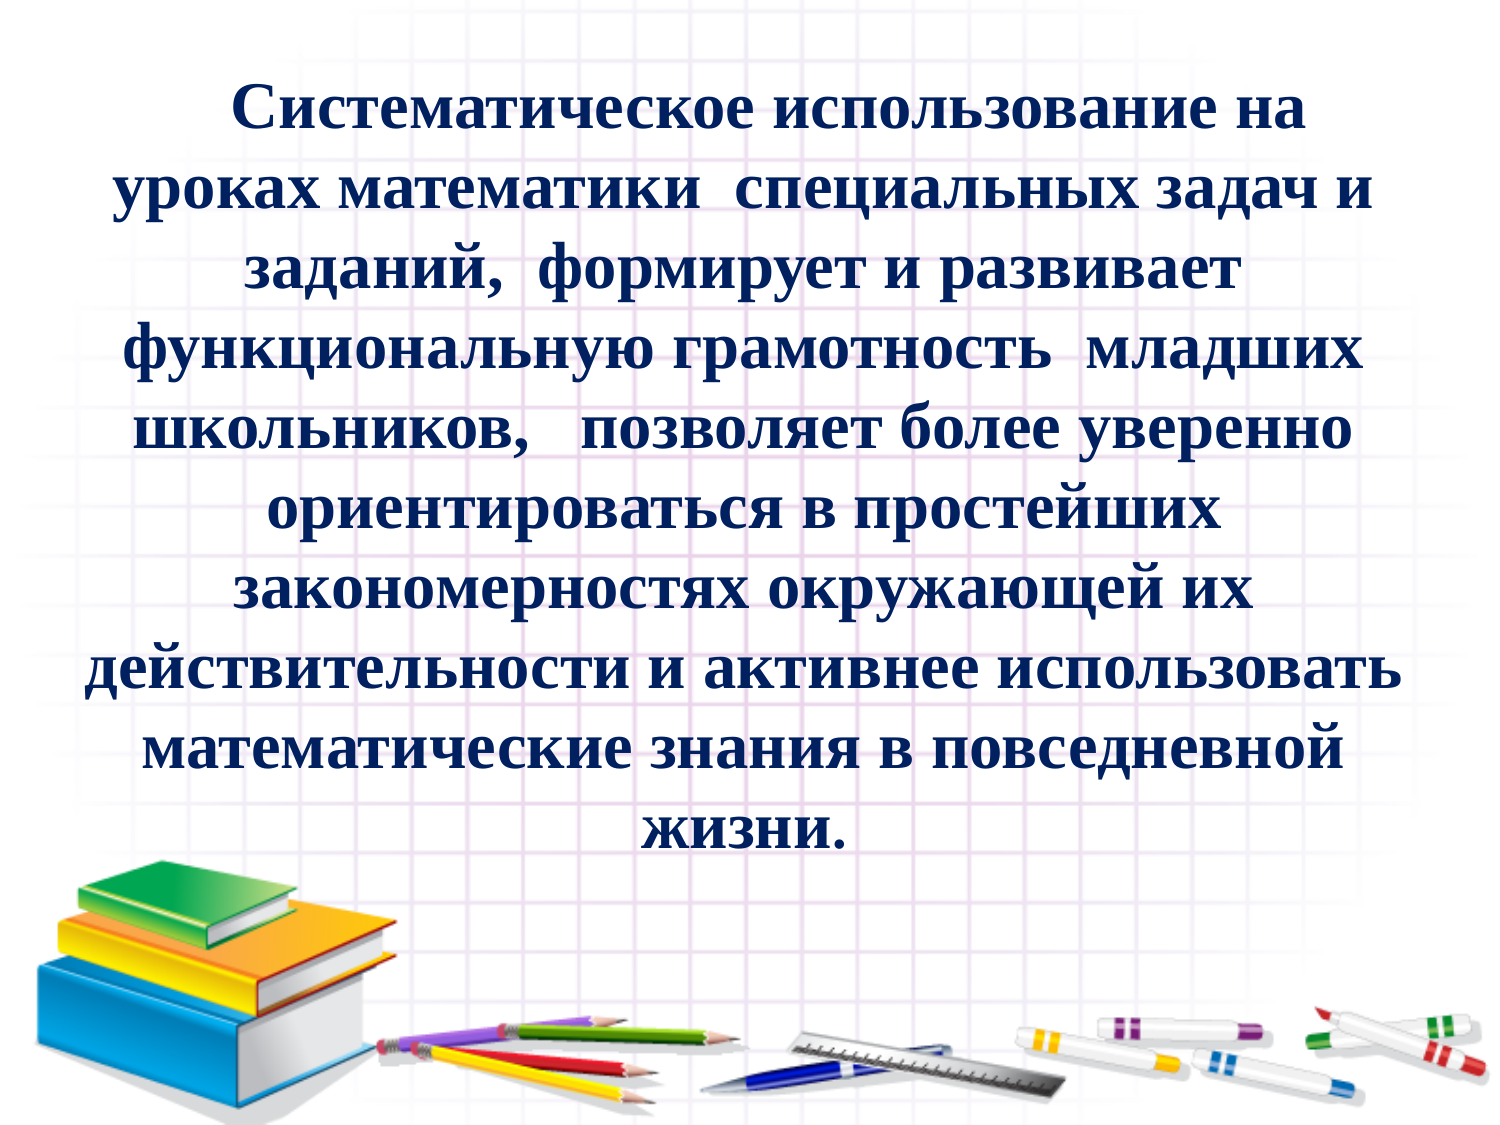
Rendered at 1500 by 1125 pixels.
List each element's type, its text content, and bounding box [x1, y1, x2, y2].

picture [0, 0, 1500, 1125]
text_box Систематическое использование на уроках математики специальных задач и заданий, формирует и развивает функциональную грамотность младших школьников, позволяет более уверенно ориентироваться в простейших закономерностях окружающей их действительности и активнее использовать математические знания в повседневной жизни. [64, 54, 1424, 869]
